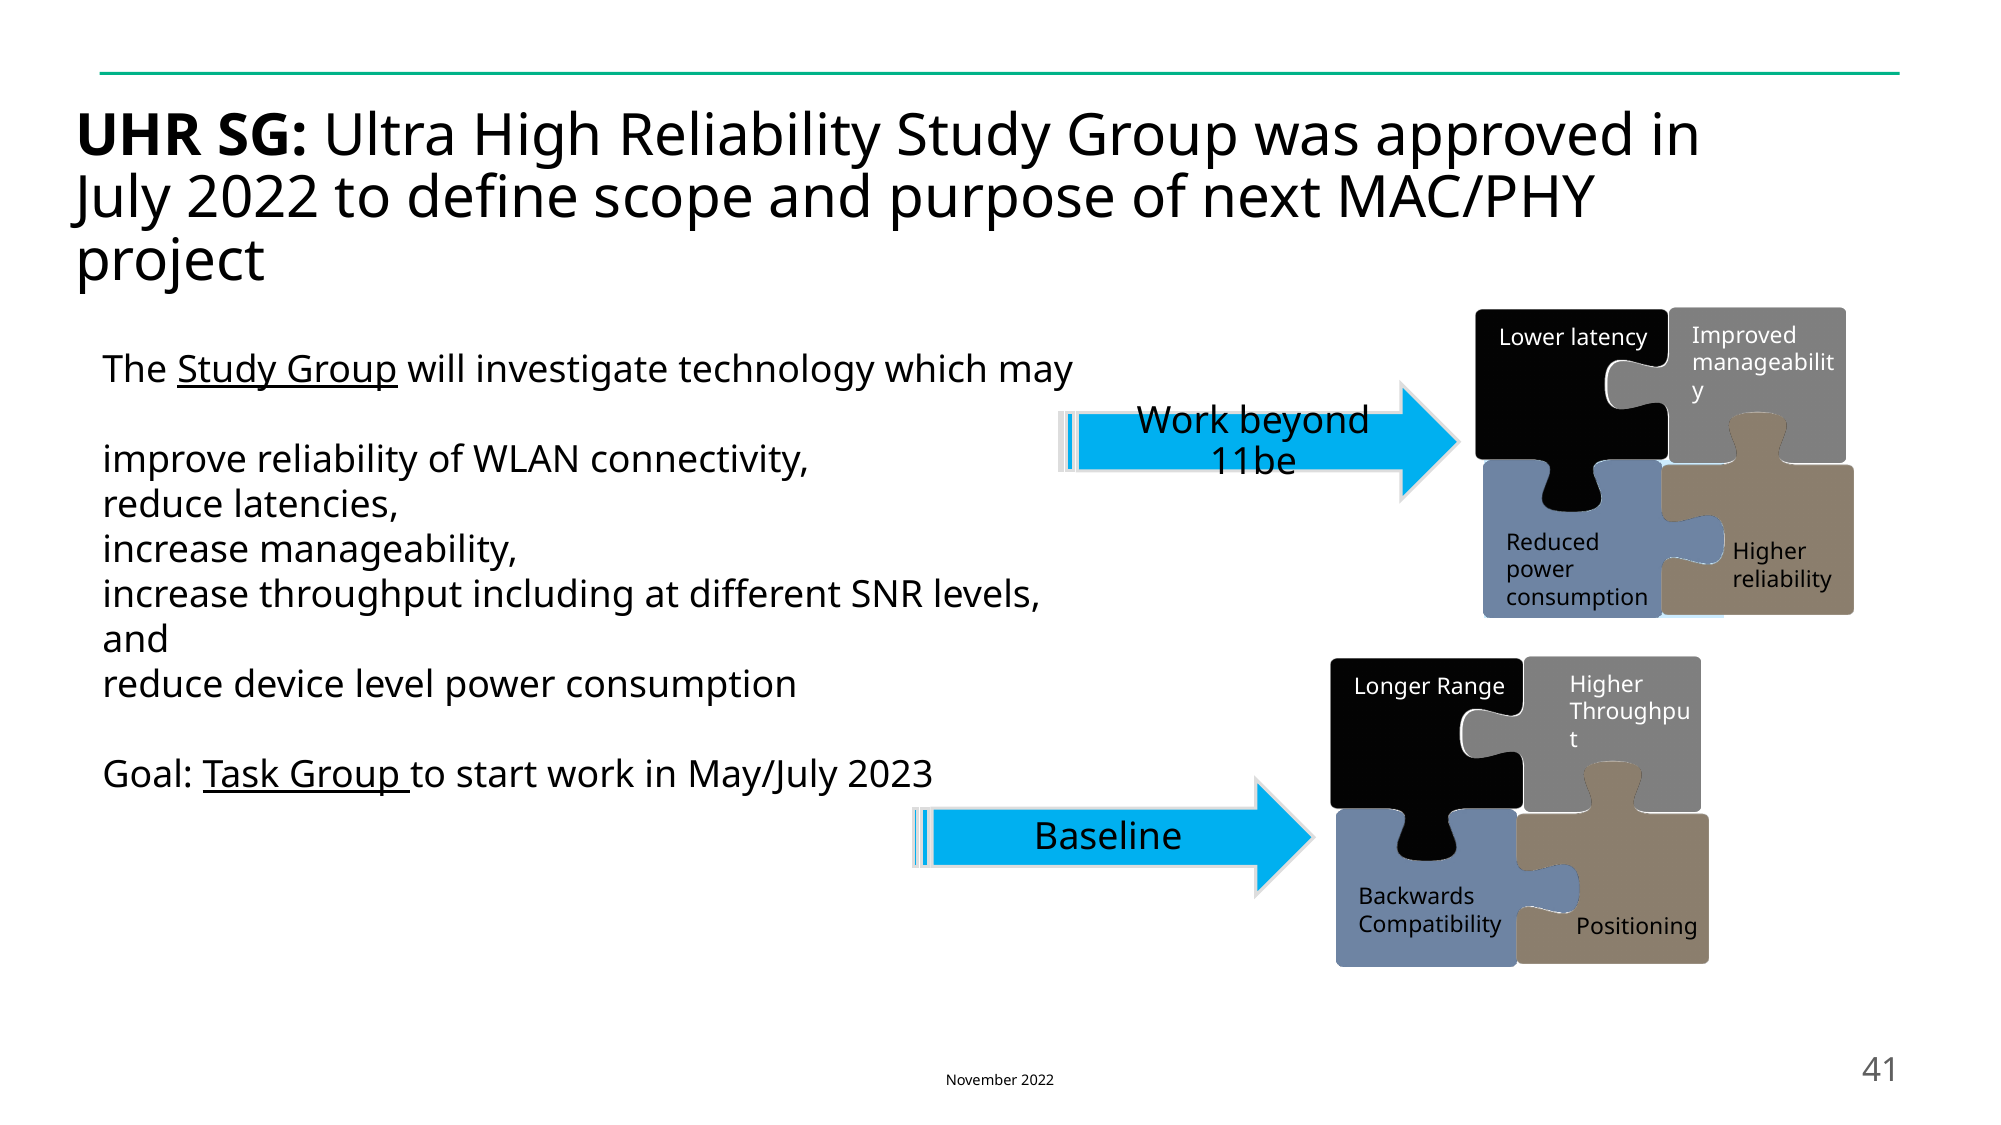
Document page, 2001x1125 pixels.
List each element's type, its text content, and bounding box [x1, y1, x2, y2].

text_box Work beyond 11be [1065, 412, 1075, 472]
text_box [1330, 656, 1731, 967]
text_box Baseline [930, 776, 1316, 898]
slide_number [918, 1054, 1082, 1089]
text_box Baseline [913, 807, 919, 867]
text_box The Study Group will investigate technology which may improve reliability of WLAN connectivity, reduce latencies, increase manageability, increase throughput including at different SNR levels, and reduce device level power consumption Goal: Task Group to start work in May/July 2023 [87, 337, 1125, 803]
title UHR SG: Ultra High Reliability Study Group was approved in July 2022 to define scope and purpose of next MAC/PHY project [75, 104, 1800, 267]
text_box Work beyond 11be [1076, 381, 1461, 503]
text_box Work beyond 11be [1058, 412, 1064, 472]
slide_number 41 [1812, 1054, 1900, 1093]
text_box Baseline [920, 807, 929, 867]
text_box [1474, 307, 1887, 619]
